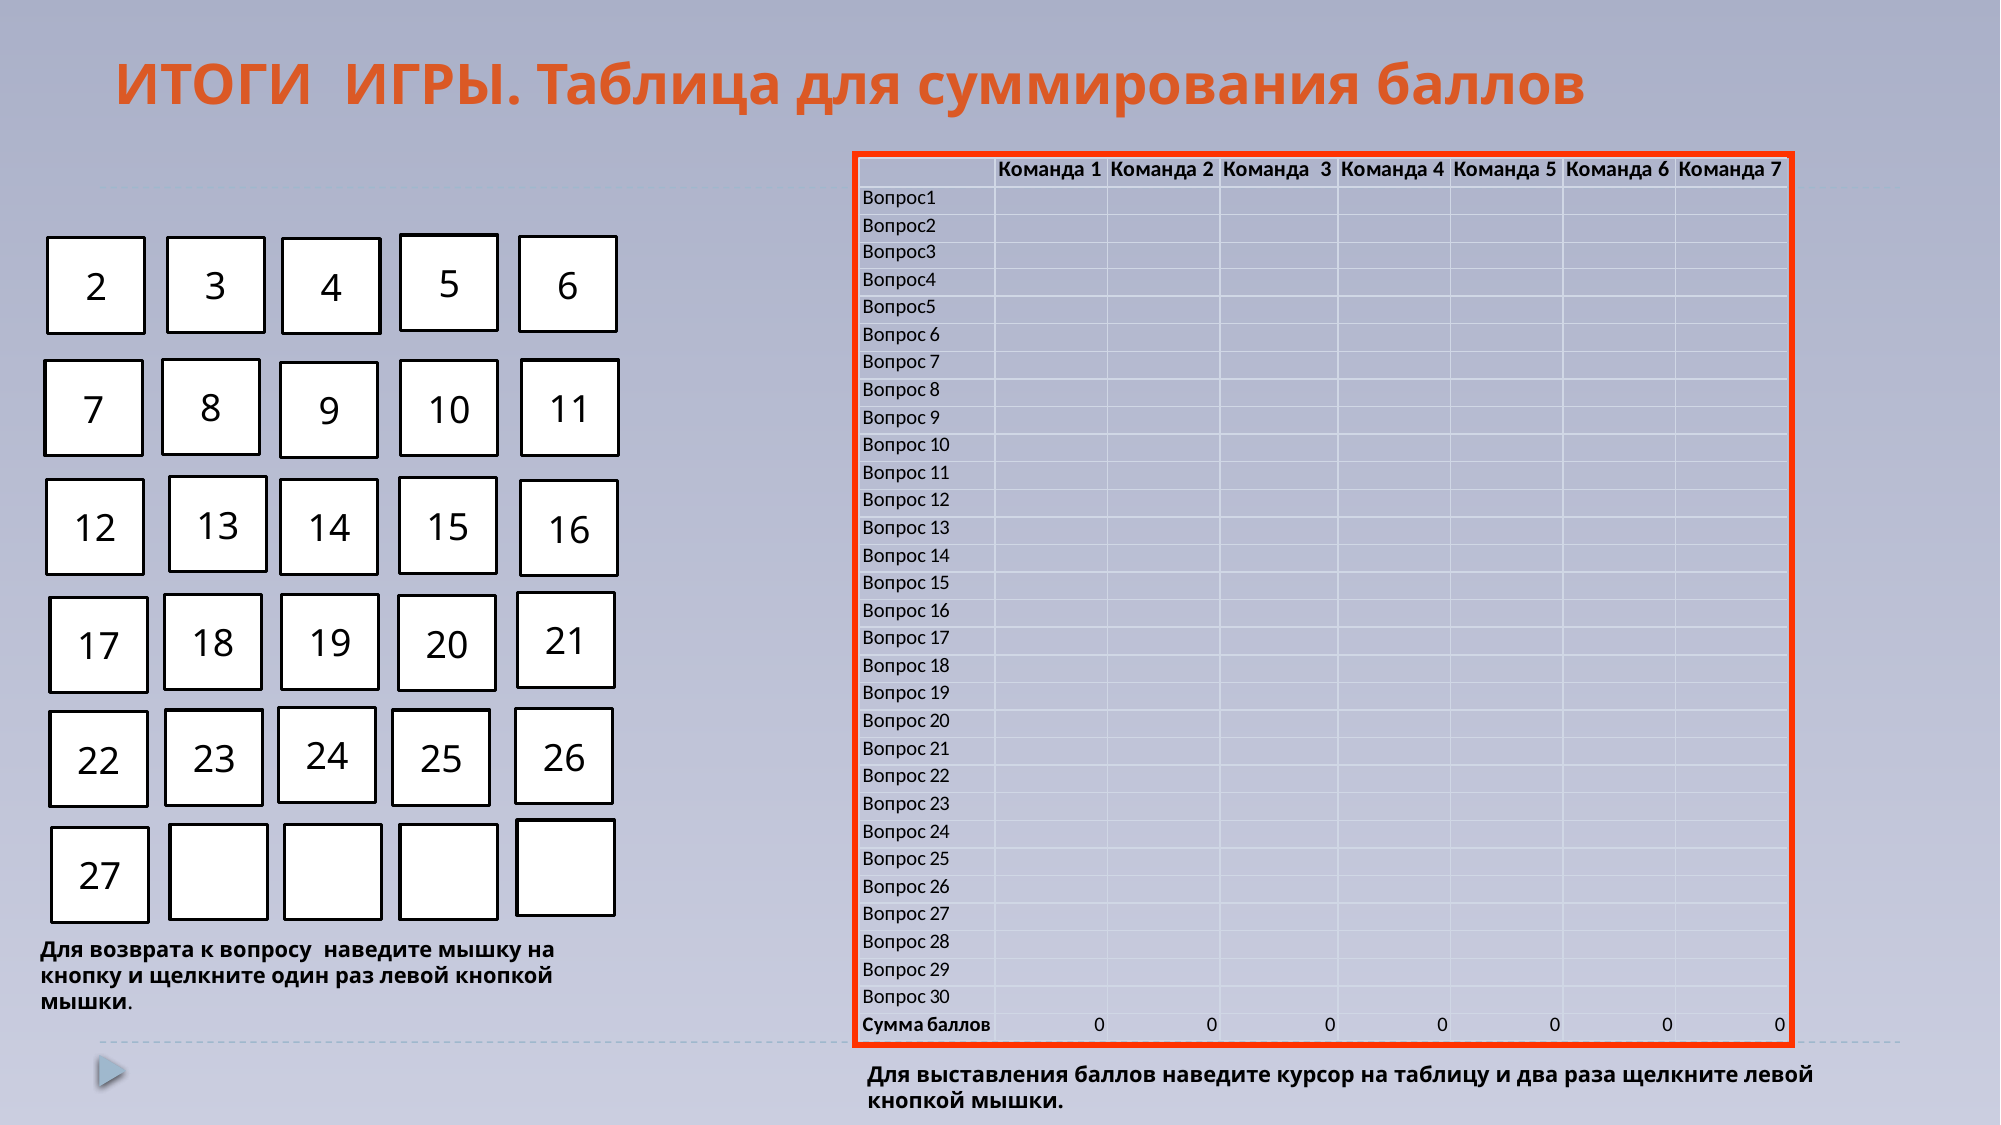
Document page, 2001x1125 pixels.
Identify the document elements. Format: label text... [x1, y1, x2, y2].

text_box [858, 157, 1789, 1043]
text_box 8 [161, 358, 261, 456]
text_box 23 [164, 708, 264, 807]
text_box 10 [399, 359, 499, 457]
text_box Для выставления баллов наведите курсор на таблицу и два раза щелкните левой кнопкой мышки. [852, 1053, 1849, 1121]
text_box 17 [48, 596, 149, 694]
text_box 6 [518, 235, 618, 333]
text_box 19 [280, 593, 380, 691]
text_box 11 [520, 358, 620, 457]
text_box 24 [277, 706, 377, 804]
title ИТОГИ ИГРЫ. Таблица для суммирования баллов [99, 37, 1900, 129]
text_box 9 [279, 361, 379, 459]
text_box [283, 823, 383, 921]
text_box 16 [519, 479, 619, 577]
text_box 12 [45, 478, 145, 576]
text_box 5 [399, 233, 499, 332]
text_box 7 [43, 359, 144, 457]
text_box 3 [166, 236, 266, 334]
text_box 21 [516, 591, 616, 689]
text_box 27 [50, 826, 150, 924]
text_box 15 [398, 476, 498, 575]
text_box 2 [46, 236, 146, 335]
text_box [398, 823, 499, 921]
text_box 22 [48, 710, 149, 808]
text_box [168, 823, 269, 921]
text_box 4 [281, 237, 382, 335]
text_box 26 [514, 707, 614, 805]
text_box 20 [397, 594, 497, 692]
text_box 18 [163, 593, 263, 691]
text_box 25 [391, 708, 491, 807]
text_box 13 [168, 475, 268, 573]
text_box [515, 818, 616, 917]
text_box Для возврата к вопросу наведите мышку на кнопку и щелкните один раз левой кнопкой мышки. [25, 928, 653, 1022]
text_box 14 [279, 478, 379, 576]
